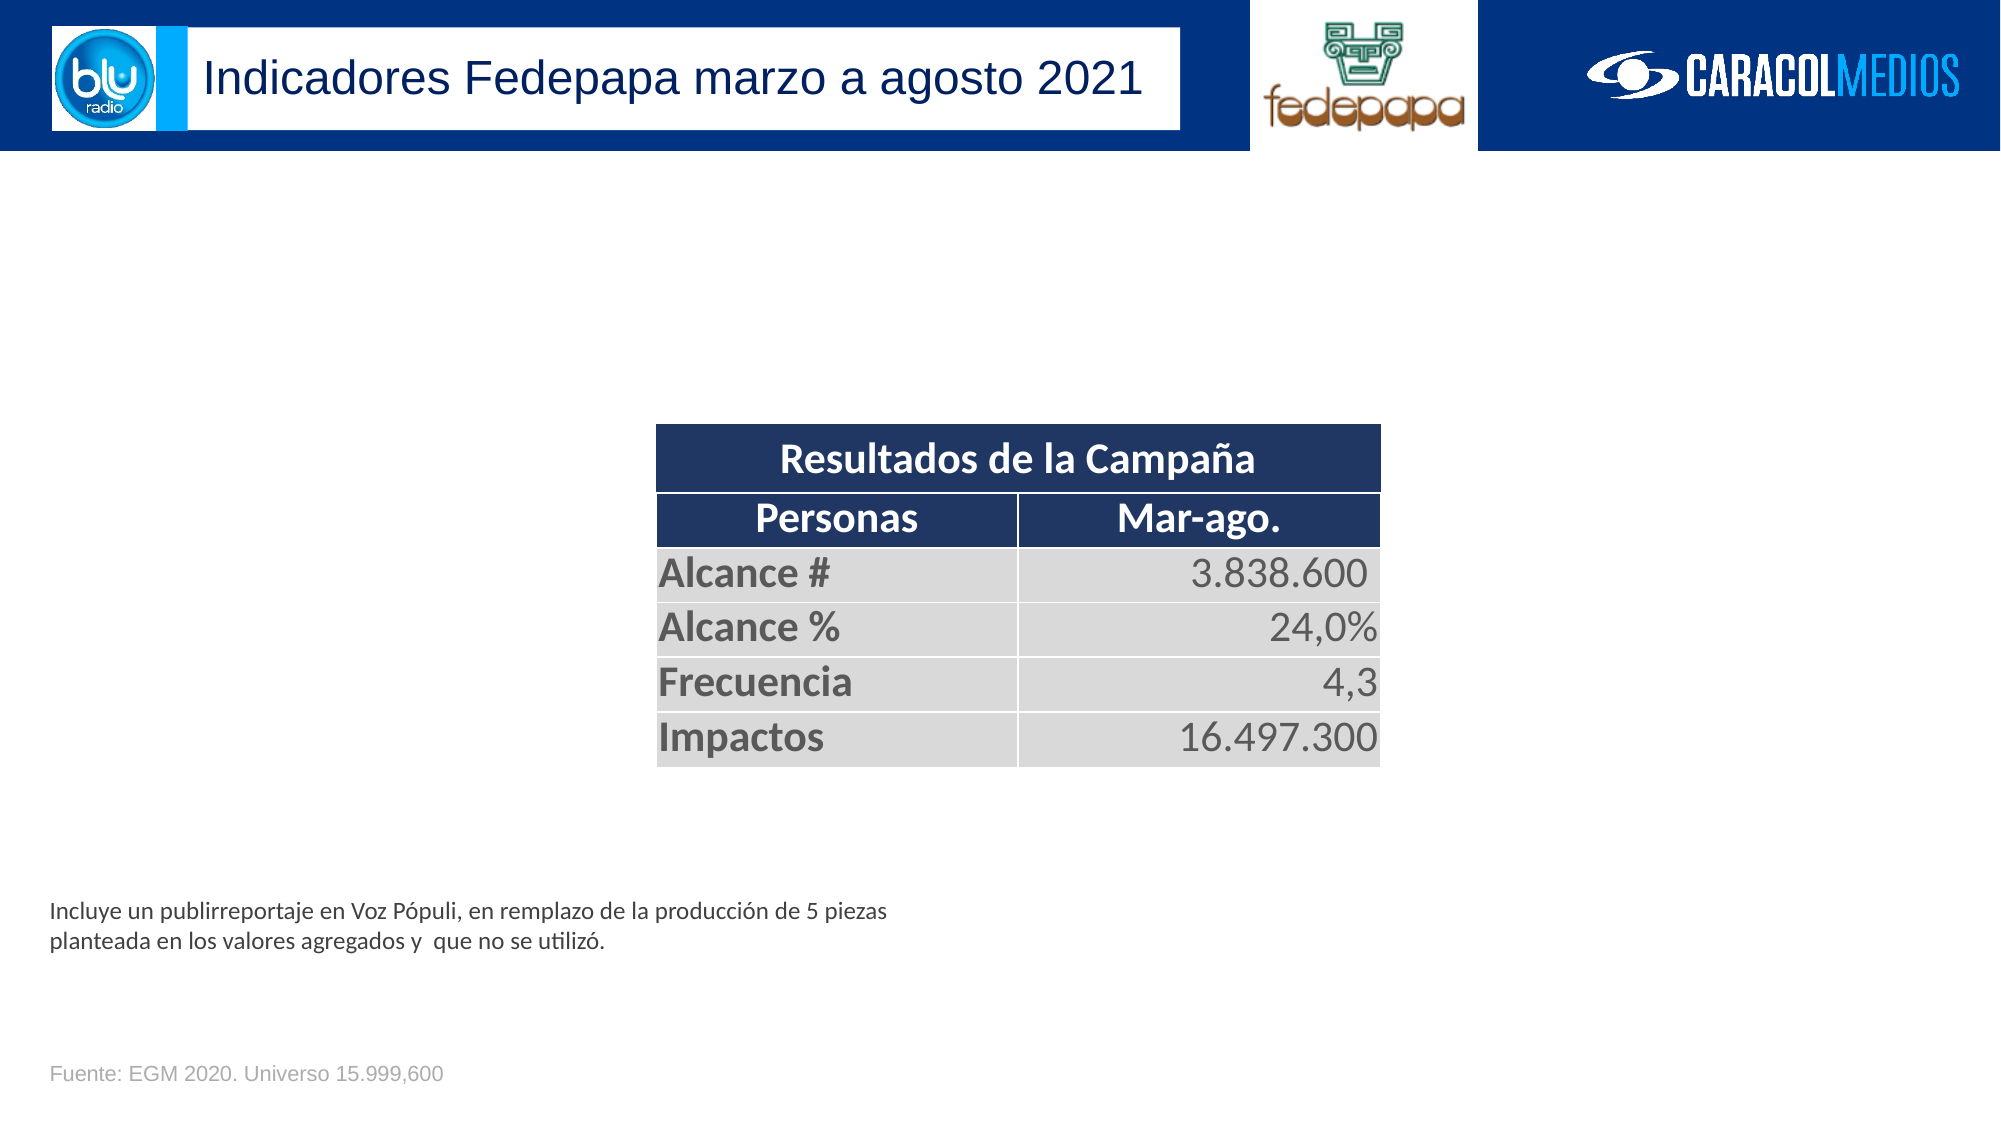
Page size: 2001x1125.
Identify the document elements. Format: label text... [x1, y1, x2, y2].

table_cell 4,3 [1019, 658, 1380, 711]
table_cell Alcance % [657, 603, 1017, 656]
text_box Fuente: EGM 2020. Universo 15.999,600 [34, 1052, 847, 1094]
picture [1250, 0, 1478, 152]
picture [1587, 51, 1959, 99]
table_cell 3.838.600 [1019, 549, 1380, 602]
picture [1947, 58, 1959, 79]
table_cell Alcance # [657, 549, 1017, 602]
table_cell Frecuencia [657, 658, 1017, 711]
table_cell 24,0% [1019, 603, 1380, 656]
text_box Incluye un publirreportaje en Voz Pópuli, en remplazo de la producción de 5 piezas planteada en los valores agregados y que no se utilizó. [34, 887, 965, 962]
table_cell 16.497.300 [1019, 713, 1380, 767]
table_cell Mar-ago. [1019, 494, 1380, 547]
table_header Resultados de la Campaña [656, 424, 1381, 492]
picture [53, 27, 155, 130]
list Indicadores Fedepapa marzo a agosto 2021 [187, 27, 1181, 131]
table_cell Impactos [657, 713, 1017, 767]
table_cell Personas [657, 494, 1017, 547]
